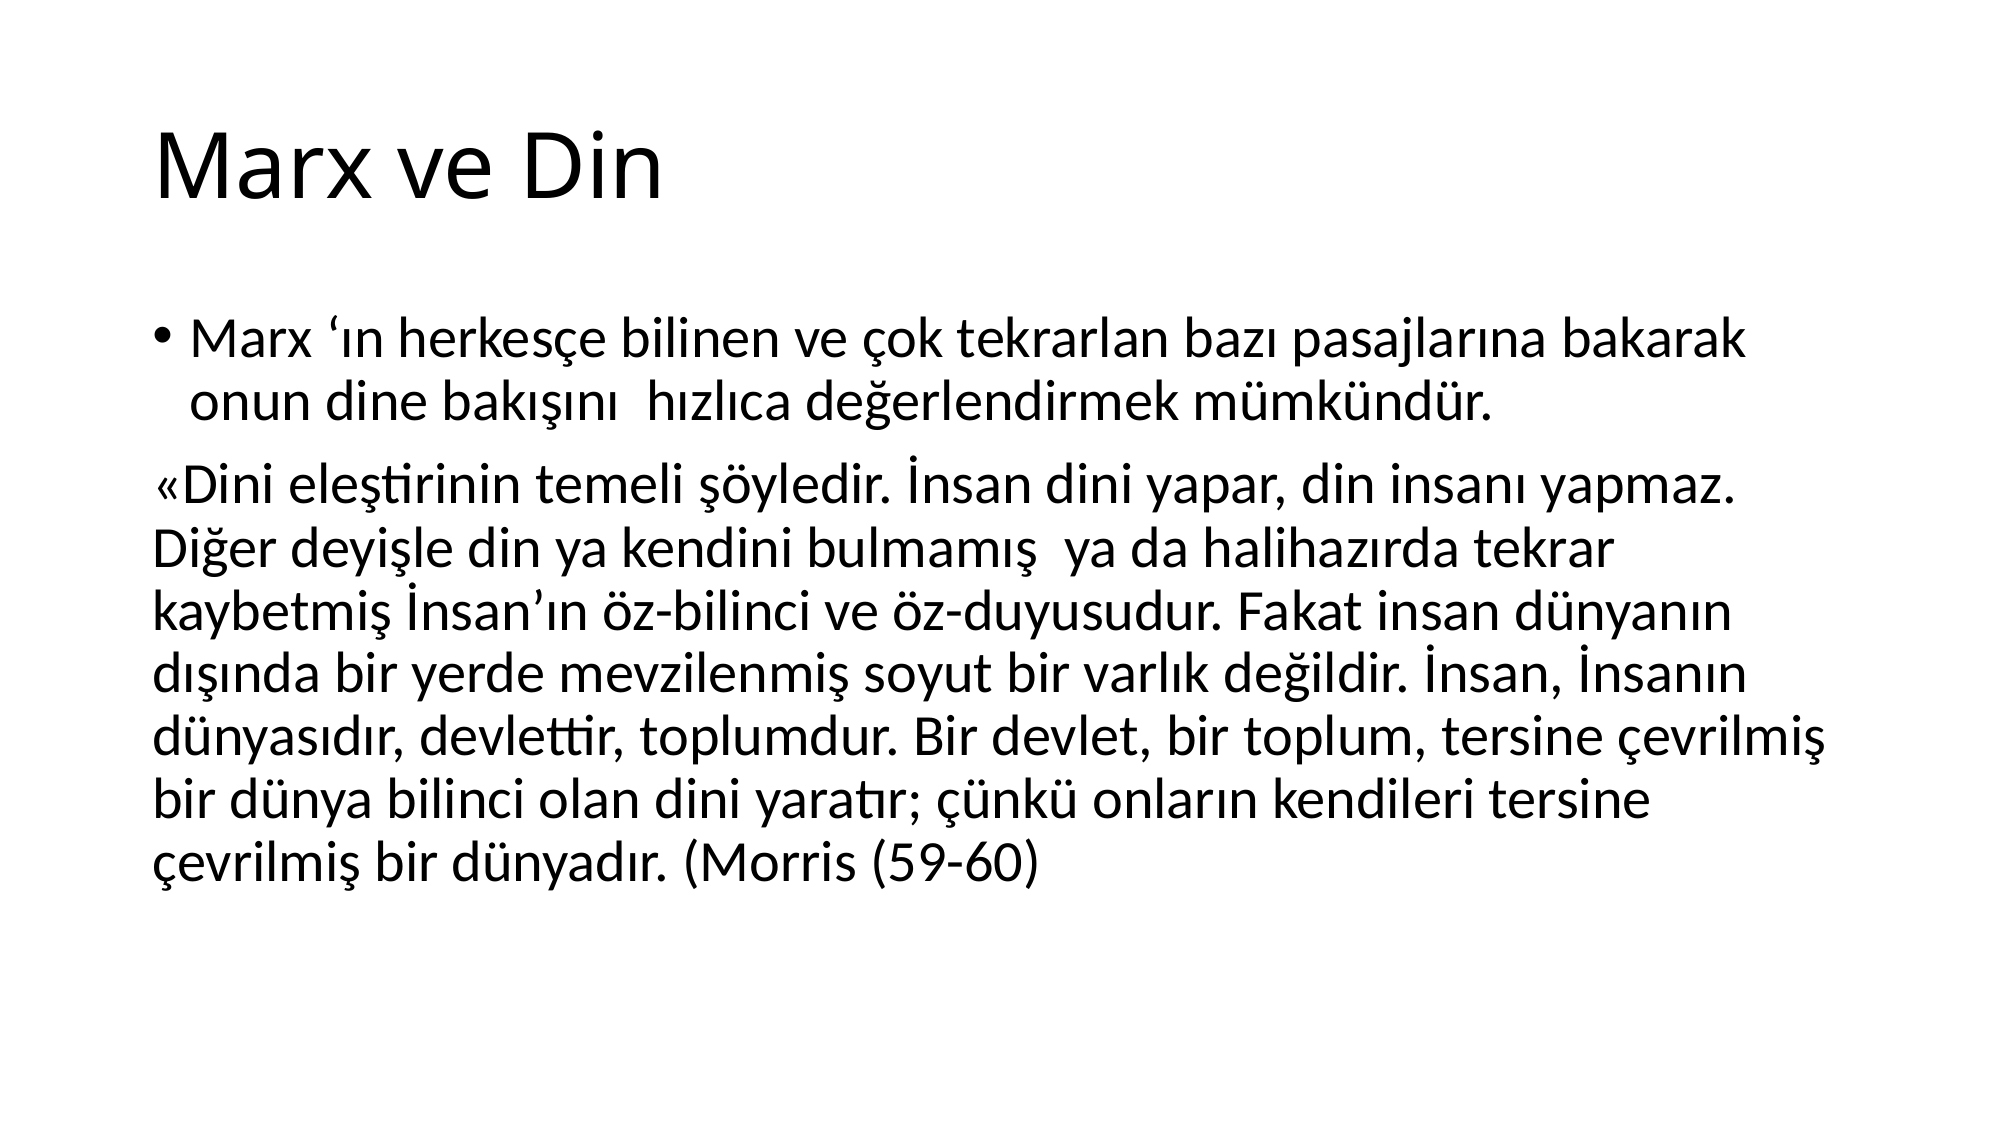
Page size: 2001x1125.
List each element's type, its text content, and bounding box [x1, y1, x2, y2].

list Marx ‘ın herkesçe bilinen ve çok tekrarlan bazı pasajlarına bakarak onun dine bakışını hızlıca değerlendirmek mümkündür. «Dini eleştirinin temeli şöyledir. İnsan dini yapar, din insanı yapmaz. Diğer deyişle din ya kendini bulmamış ya da halihazırda tekrar kaybetmiş İnsan’ın öz-bilinci ve öz-duyusudur. Fakat insan dünyanın dışında bir yerde mevzilenmiş soyut bir varlık değildir. İnsan, İnsanın dünyasıdır, devlettir, toplumdur. Bir devlet, bir toplum, tersine çevrilmiş bir dünya bilinci olan dini yaratır; çünkü onların kendileri tersine çevrilmiş bir dünyadır. (Morris (59-60) [137, 299, 1863, 1014]
title Marx ve Din [137, 59, 1863, 278]
